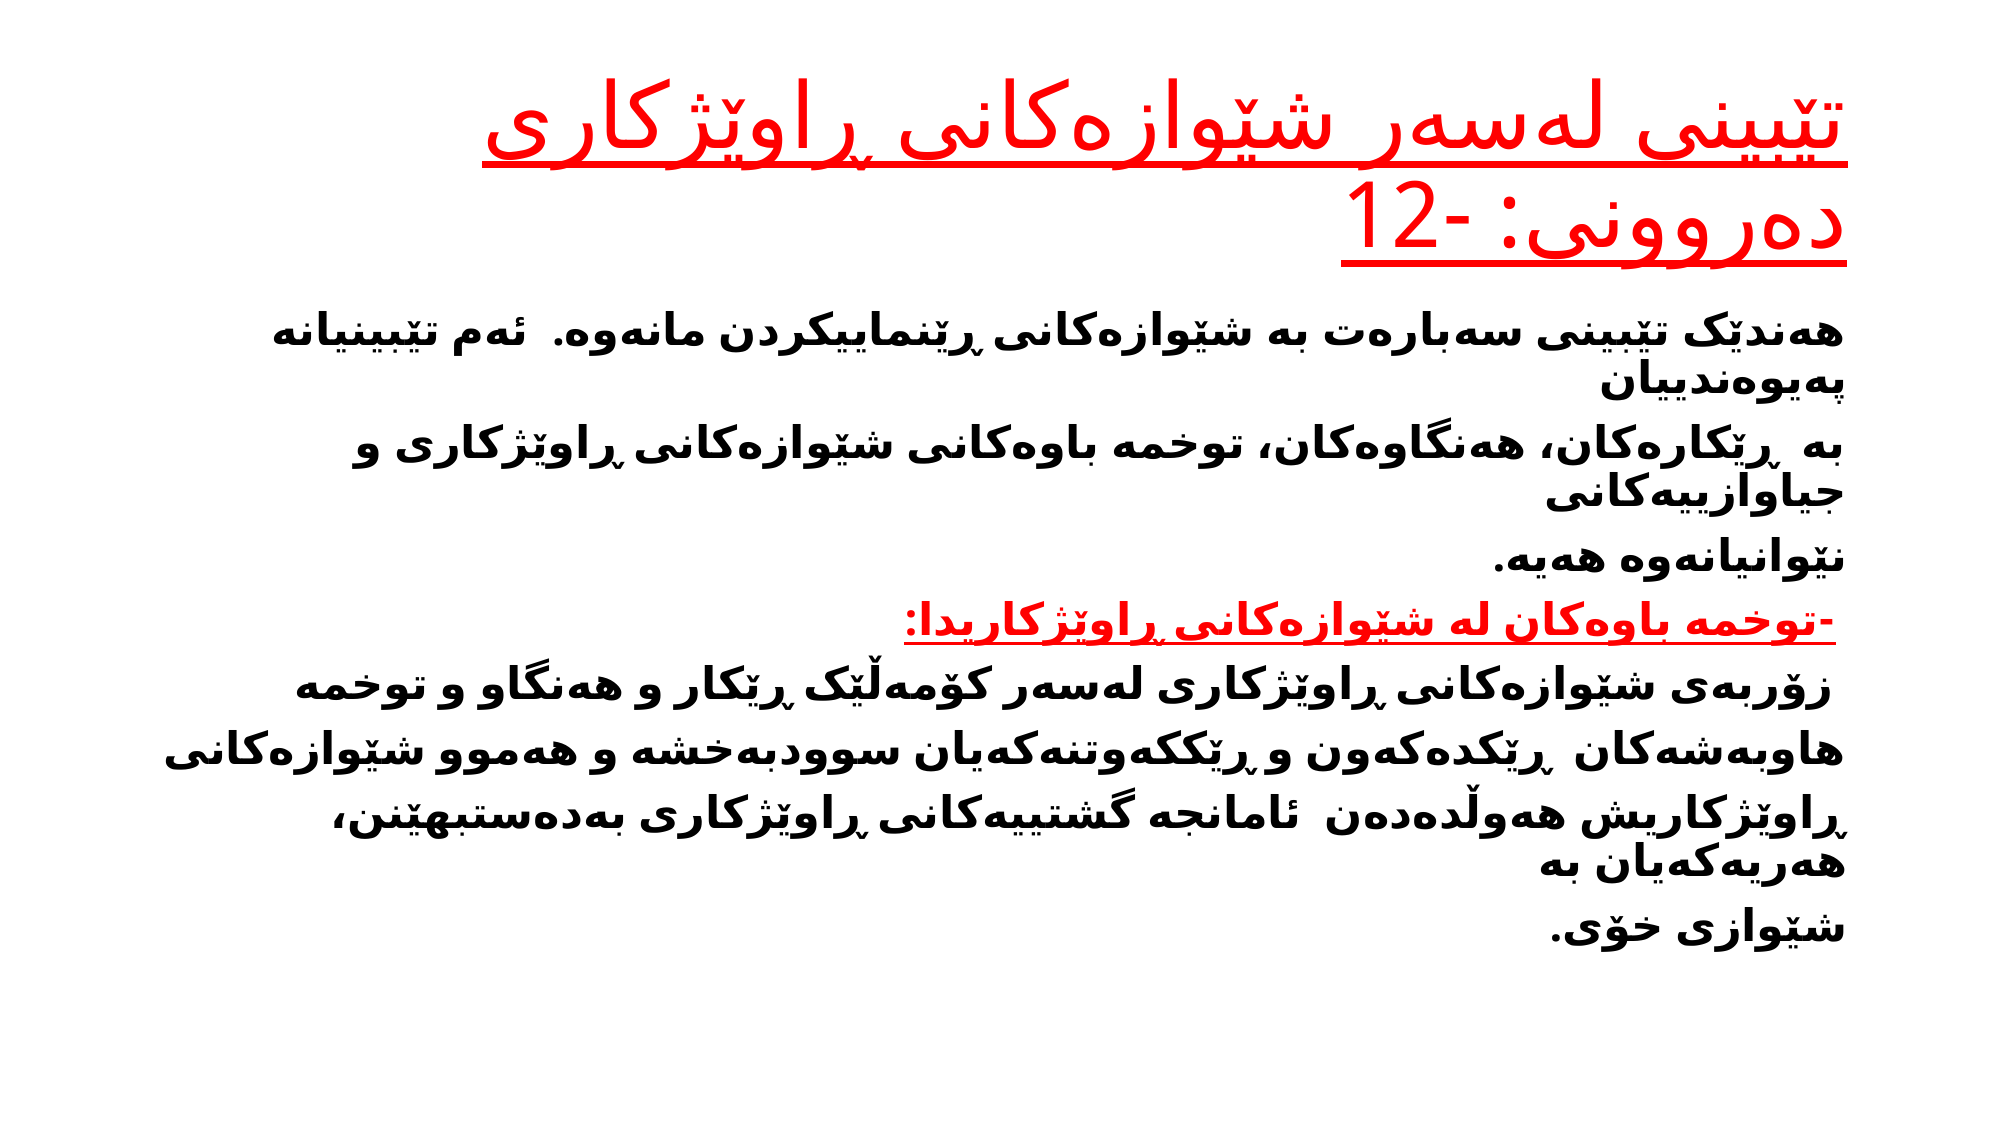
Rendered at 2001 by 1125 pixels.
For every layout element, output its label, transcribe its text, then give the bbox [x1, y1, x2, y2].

title تێبینی لەسەر شێوازەکانی ڕاوێژکاری دەروونی: -12 [137, 59, 1863, 278]
list هەندێک تێبینی سەبارەت بە شێوازەکانی ڕێنماییکردن مانەوە. ئەم تێبینیانە پەیوەندییان بە ڕێکارەکان، هەنگاوەکان، توخمە باوەکانی شێوازەکانی ڕاوێژکاری و جیاوازییەکانی نێوانیانەوە هەیە. -توخمە باوەکان لە شێوازەکانی ڕاوێژکاریدا: زۆربەی شێوازەکانی ڕاوێژکاری لەسەر کۆمەڵێک ڕێکار و هەنگاو و توخمە هاوبەشەکان ڕێکدەکەون و ڕێککەوتنەکەیان سوودبەخشە و هەموو شێوازەکانی ڕاوێژکاریش هەوڵدەدەن ئامانجە گشتییەکانی ڕاوێژکاری بەدەستبهێنن، هەریەکەیان بە شێوازی خۆی. [137, 299, 1863, 1014]
